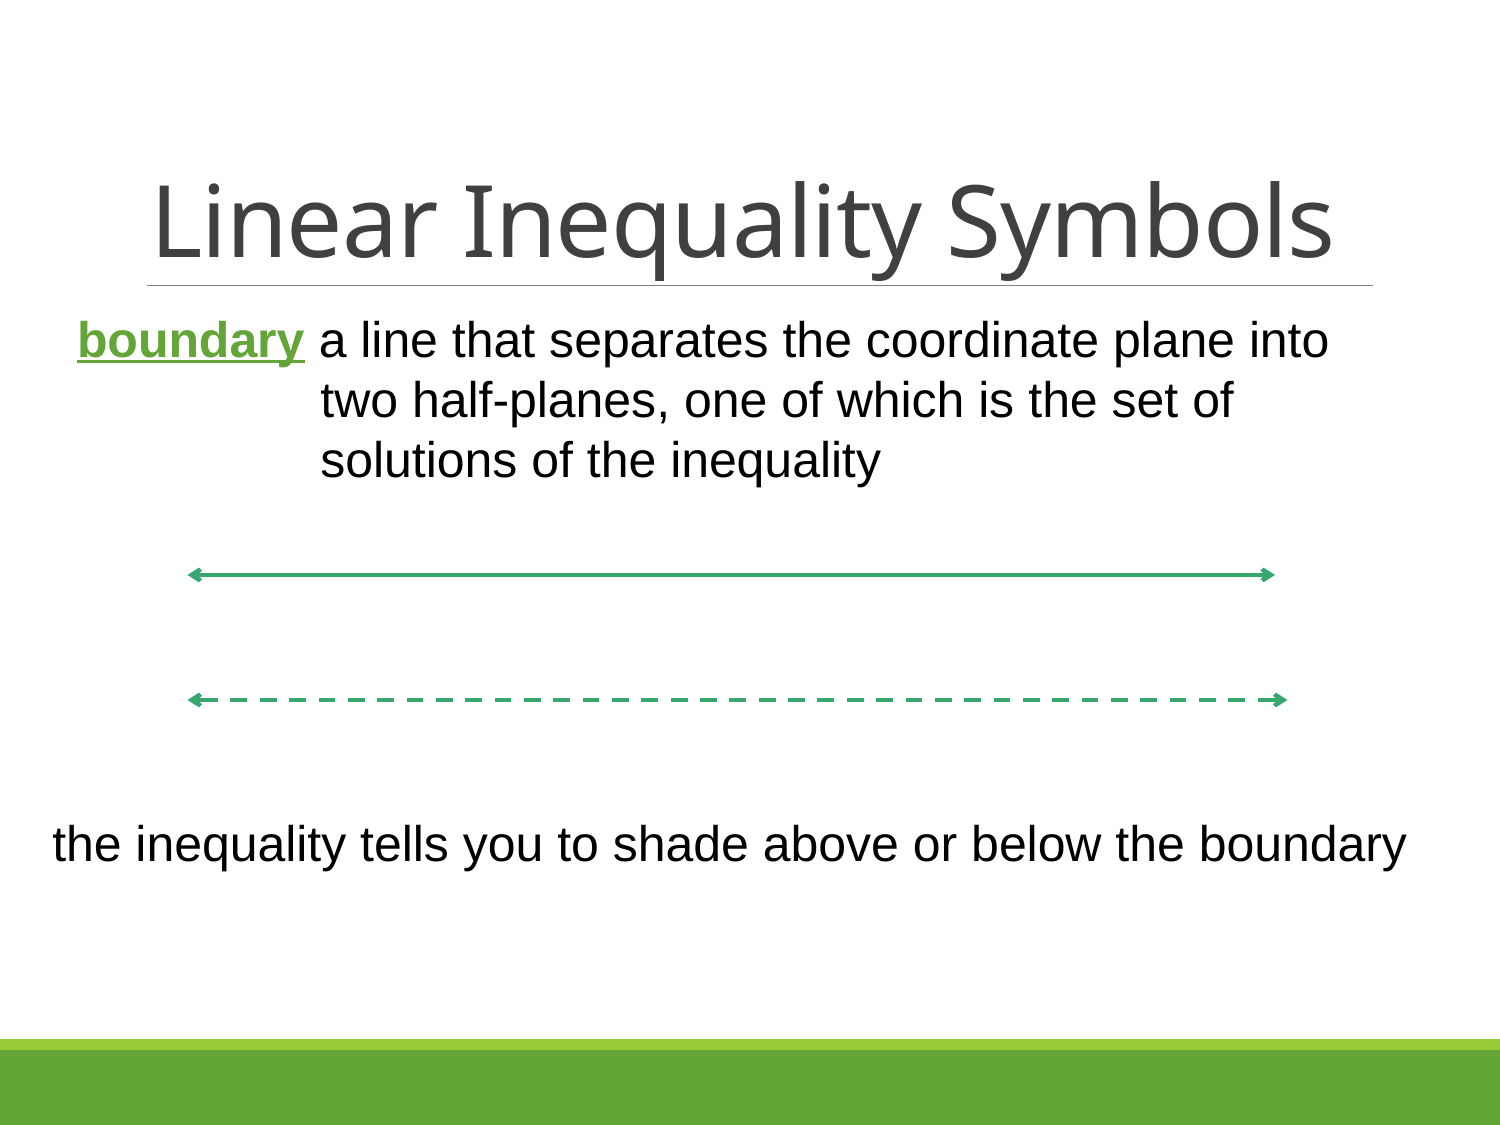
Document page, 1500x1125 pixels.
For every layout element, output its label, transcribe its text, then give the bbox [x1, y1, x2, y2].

title Linear Inequality Symbols [135, 47, 1373, 285]
text_box the inequality tells you to shade above or below the boundary [37, 804, 1438, 880]
text_box boundary a line that separates the coordinate plane into two half-planes, one of which is the set of solutions of the inequality [62, 299, 1400, 495]
